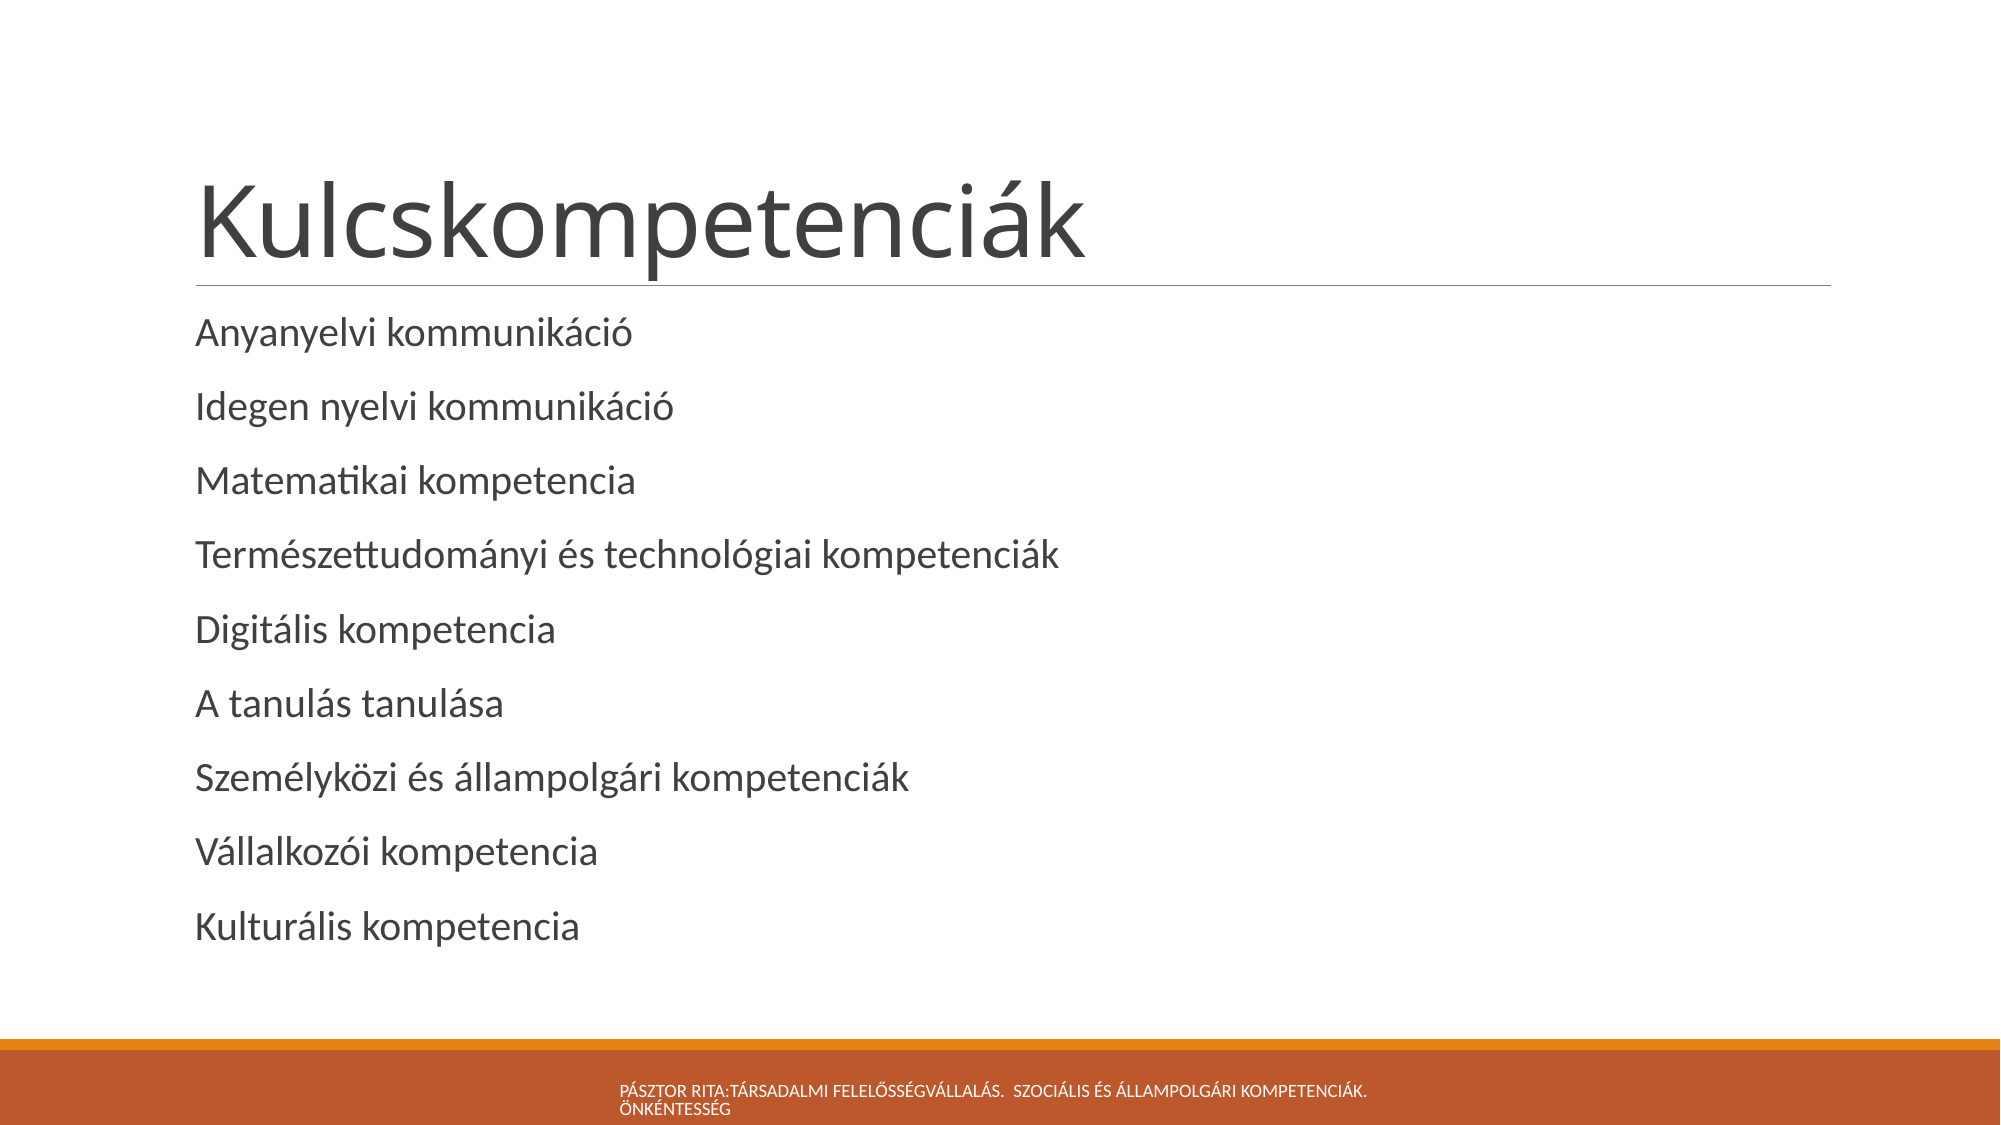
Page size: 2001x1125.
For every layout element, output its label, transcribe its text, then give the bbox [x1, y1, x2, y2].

list Anyanyelvi kommunikáció Idegen nyelvi kommunikáció Matematikai kompetencia Természettudományi és technológiai kompetenciák Digitális kompetencia A tanulás tanulása Személyközi és állampolgári kompetenciák Vállalkozói kompetencia Kulturális kompetencia [180, 302, 1830, 963]
title Kulcskompetenciák [180, 47, 1830, 285]
footer Pásztor Rita:Társadalmi felelősségvállalás. Szociális és állampolgári kompetenciák. Önkéntesség [604, 1059, 1396, 1120]
